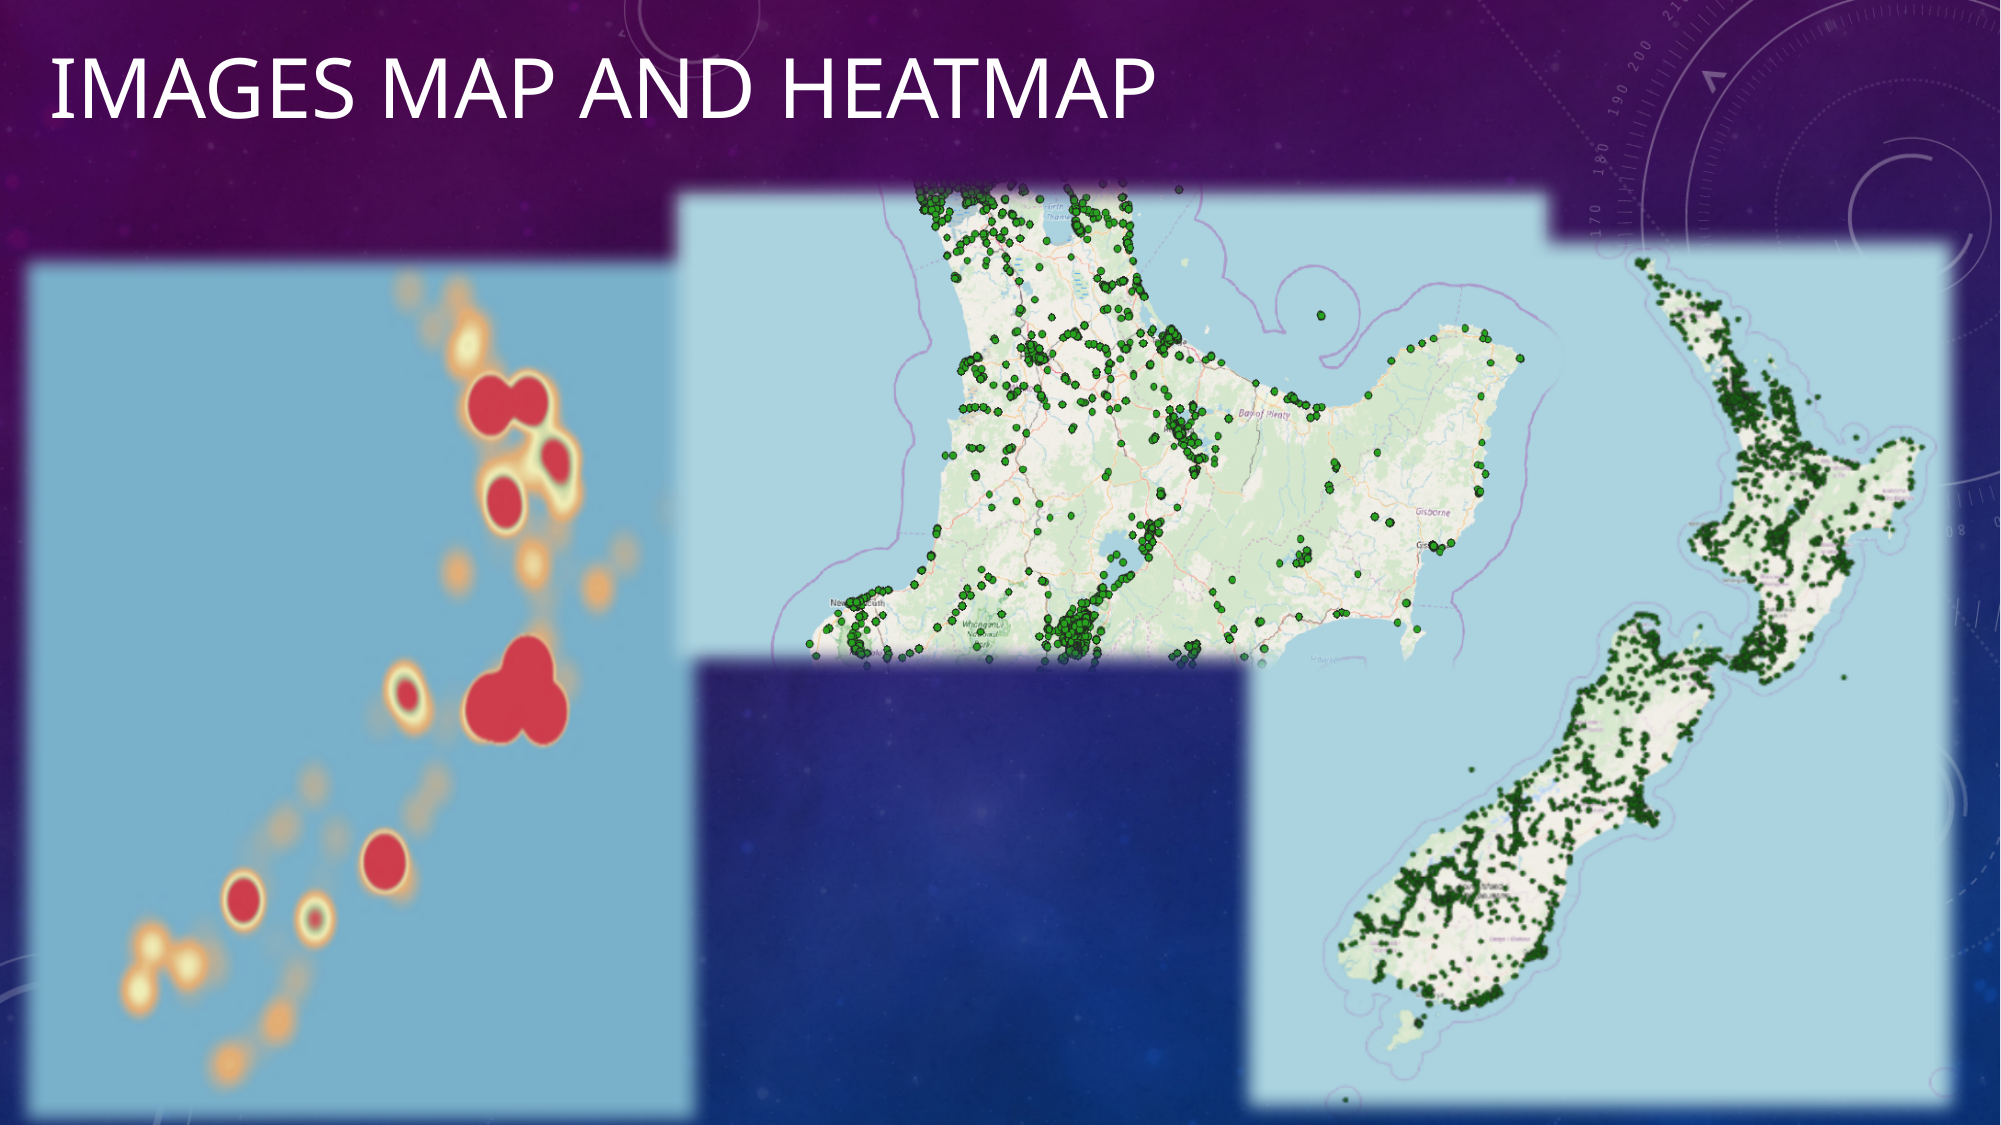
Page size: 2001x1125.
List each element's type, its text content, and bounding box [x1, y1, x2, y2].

title Images map and Heatmap [34, 36, 1340, 136]
picture [0, 0, 2001, 1125]
